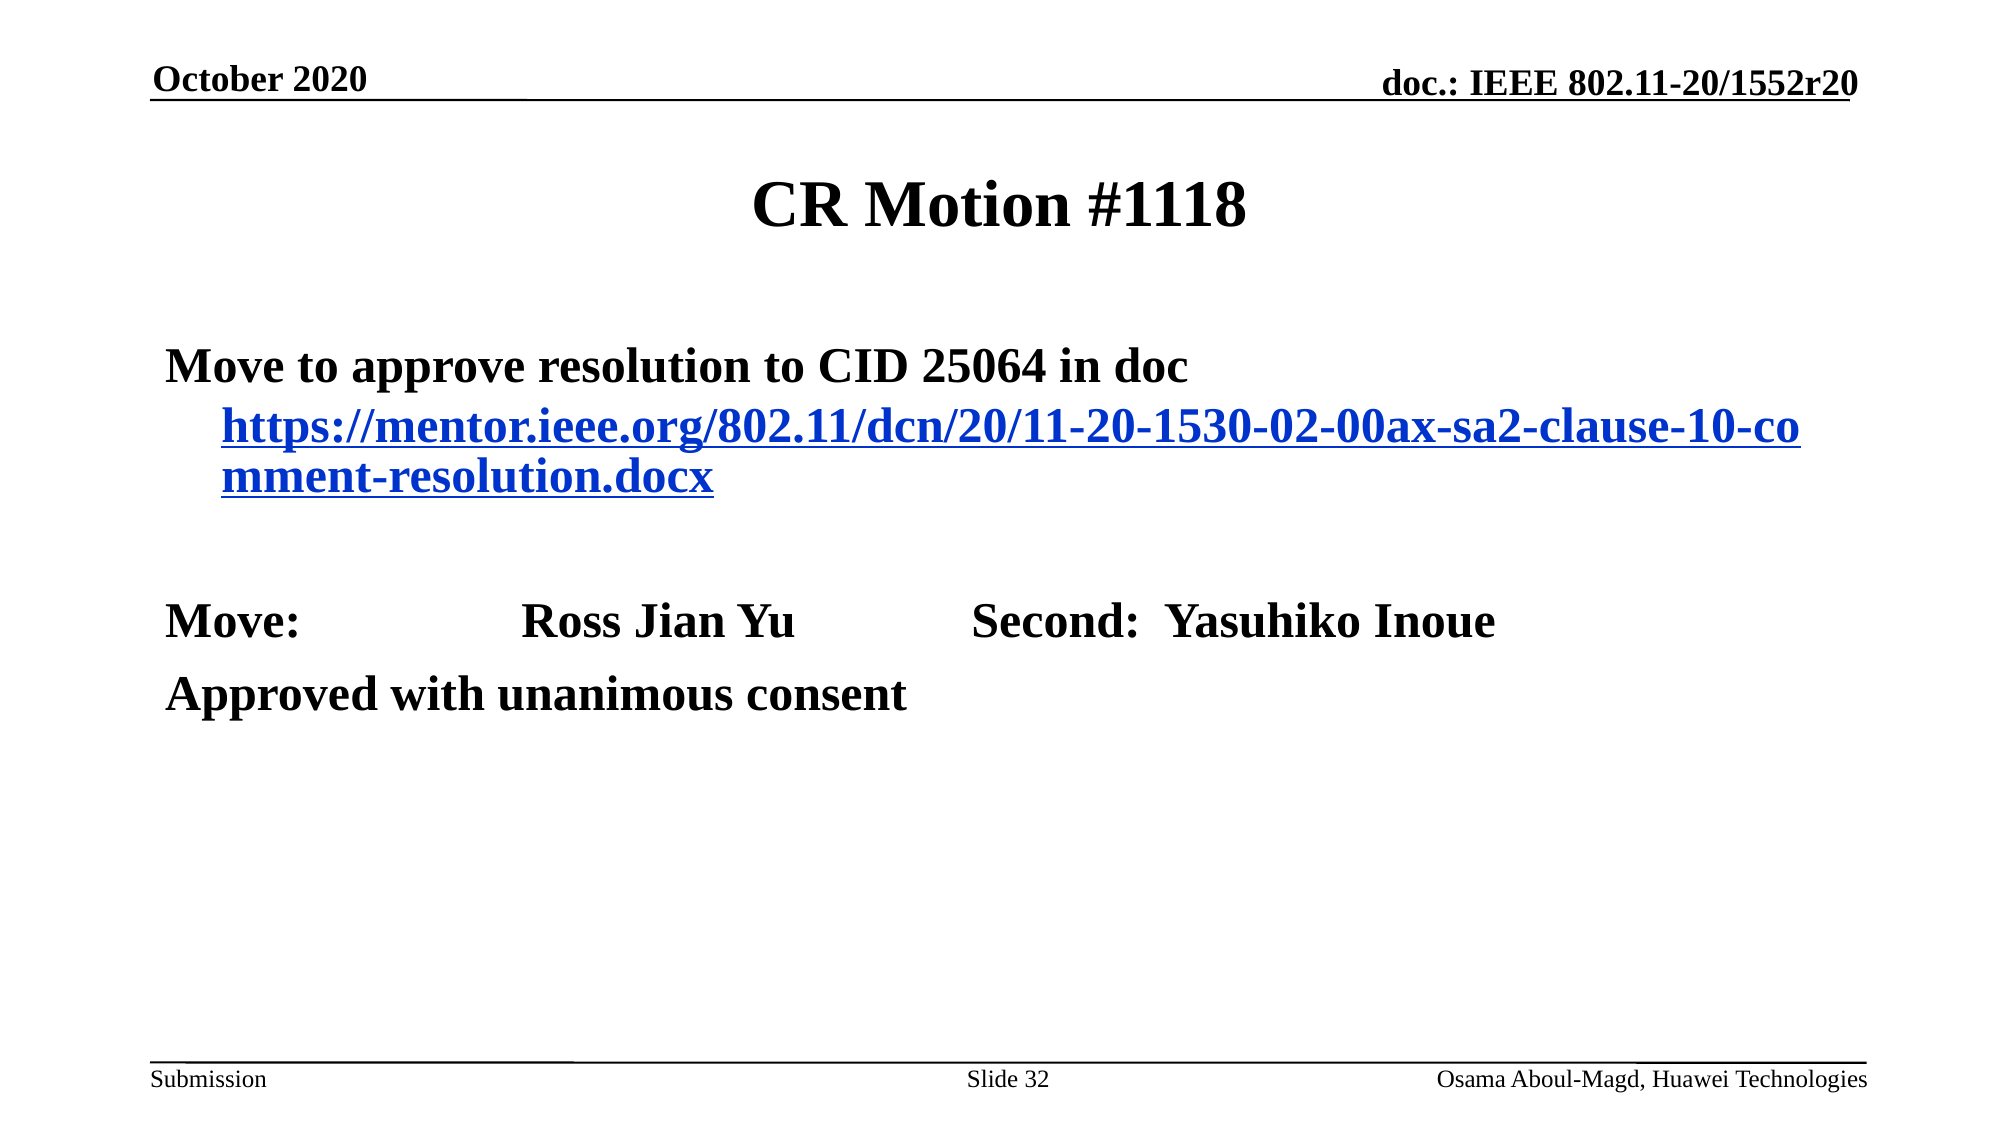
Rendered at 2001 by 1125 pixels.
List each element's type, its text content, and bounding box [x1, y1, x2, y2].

footer Osama Aboul-Magd, Huawei Technologies [1171, 1061, 1869, 1093]
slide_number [152, 54, 563, 100]
title CR Motion #1118 [149, 112, 1850, 288]
slide_number Slide 32 [950, 1061, 1067, 1123]
list Move to approve resolution to CID 25064 in doc https://mentor.ieee.org/802.11/dcn/20/11-20-1530-02-00ax-sa2-clause-10-comment-resolution.docx Move: Ross Jian Yu Second: Yasuhiko Inoue Approved with unanimous consent [149, 324, 1850, 1000]
